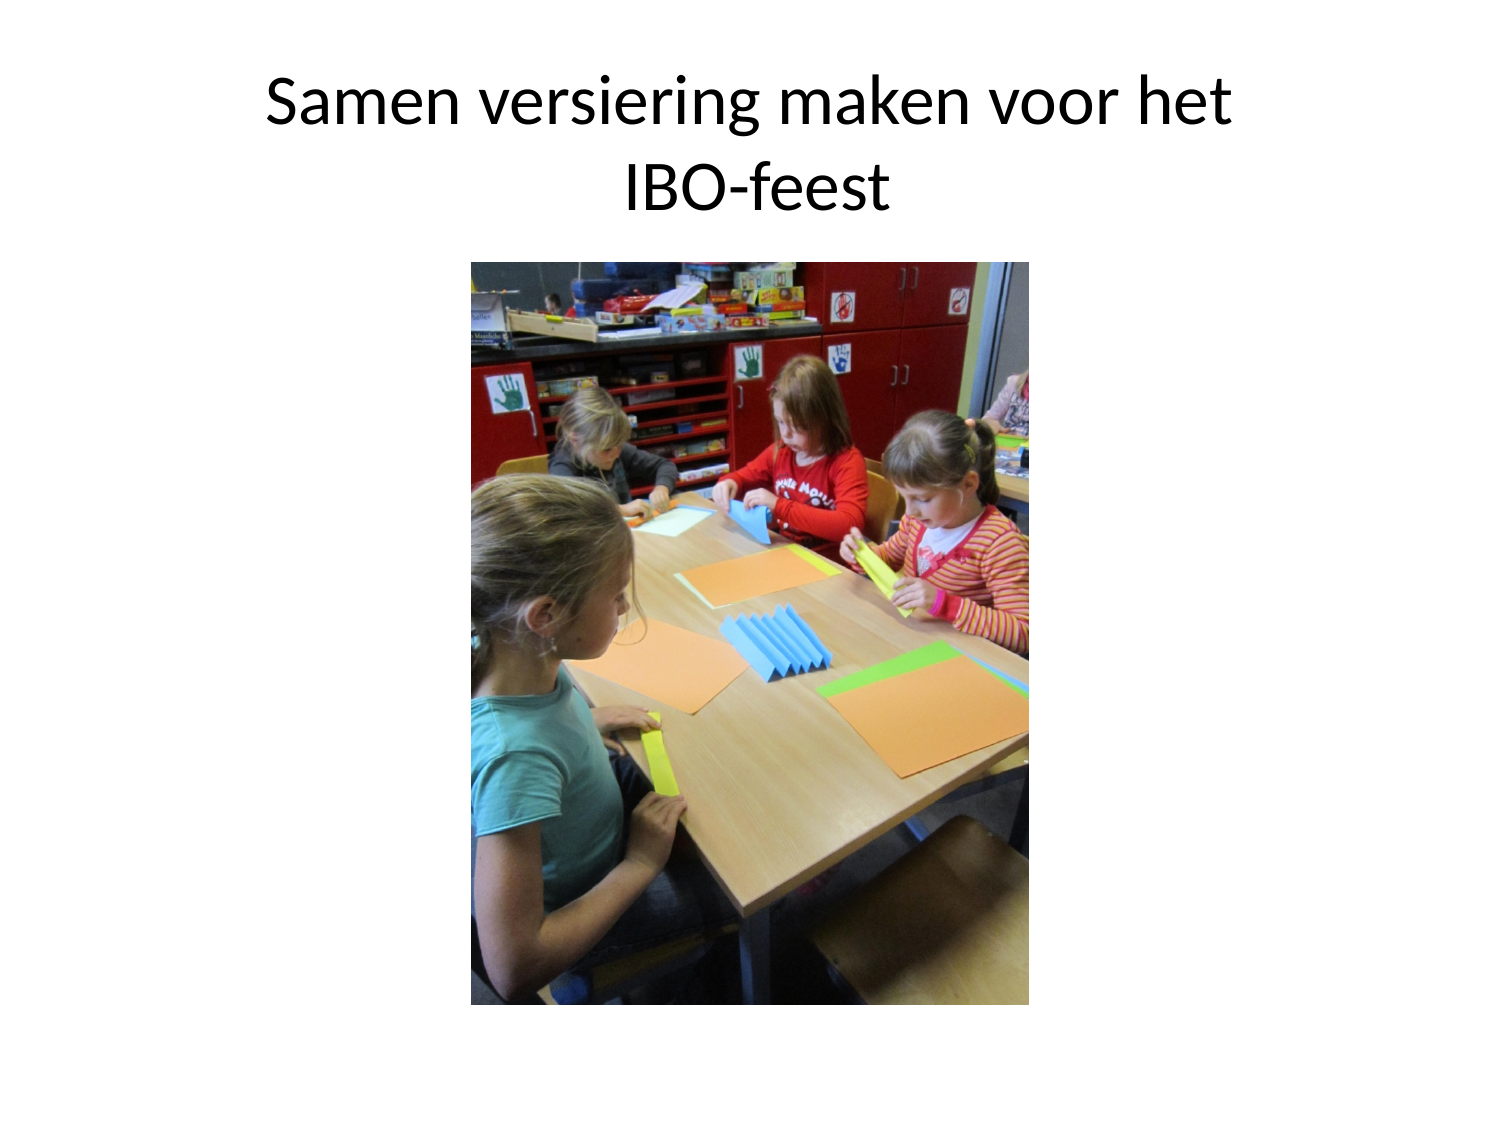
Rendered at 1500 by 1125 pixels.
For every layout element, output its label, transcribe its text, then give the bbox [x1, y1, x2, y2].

title Samen versiering maken voor het IBO-feest [75, 45, 1425, 233]
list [471, 262, 1029, 1006]
